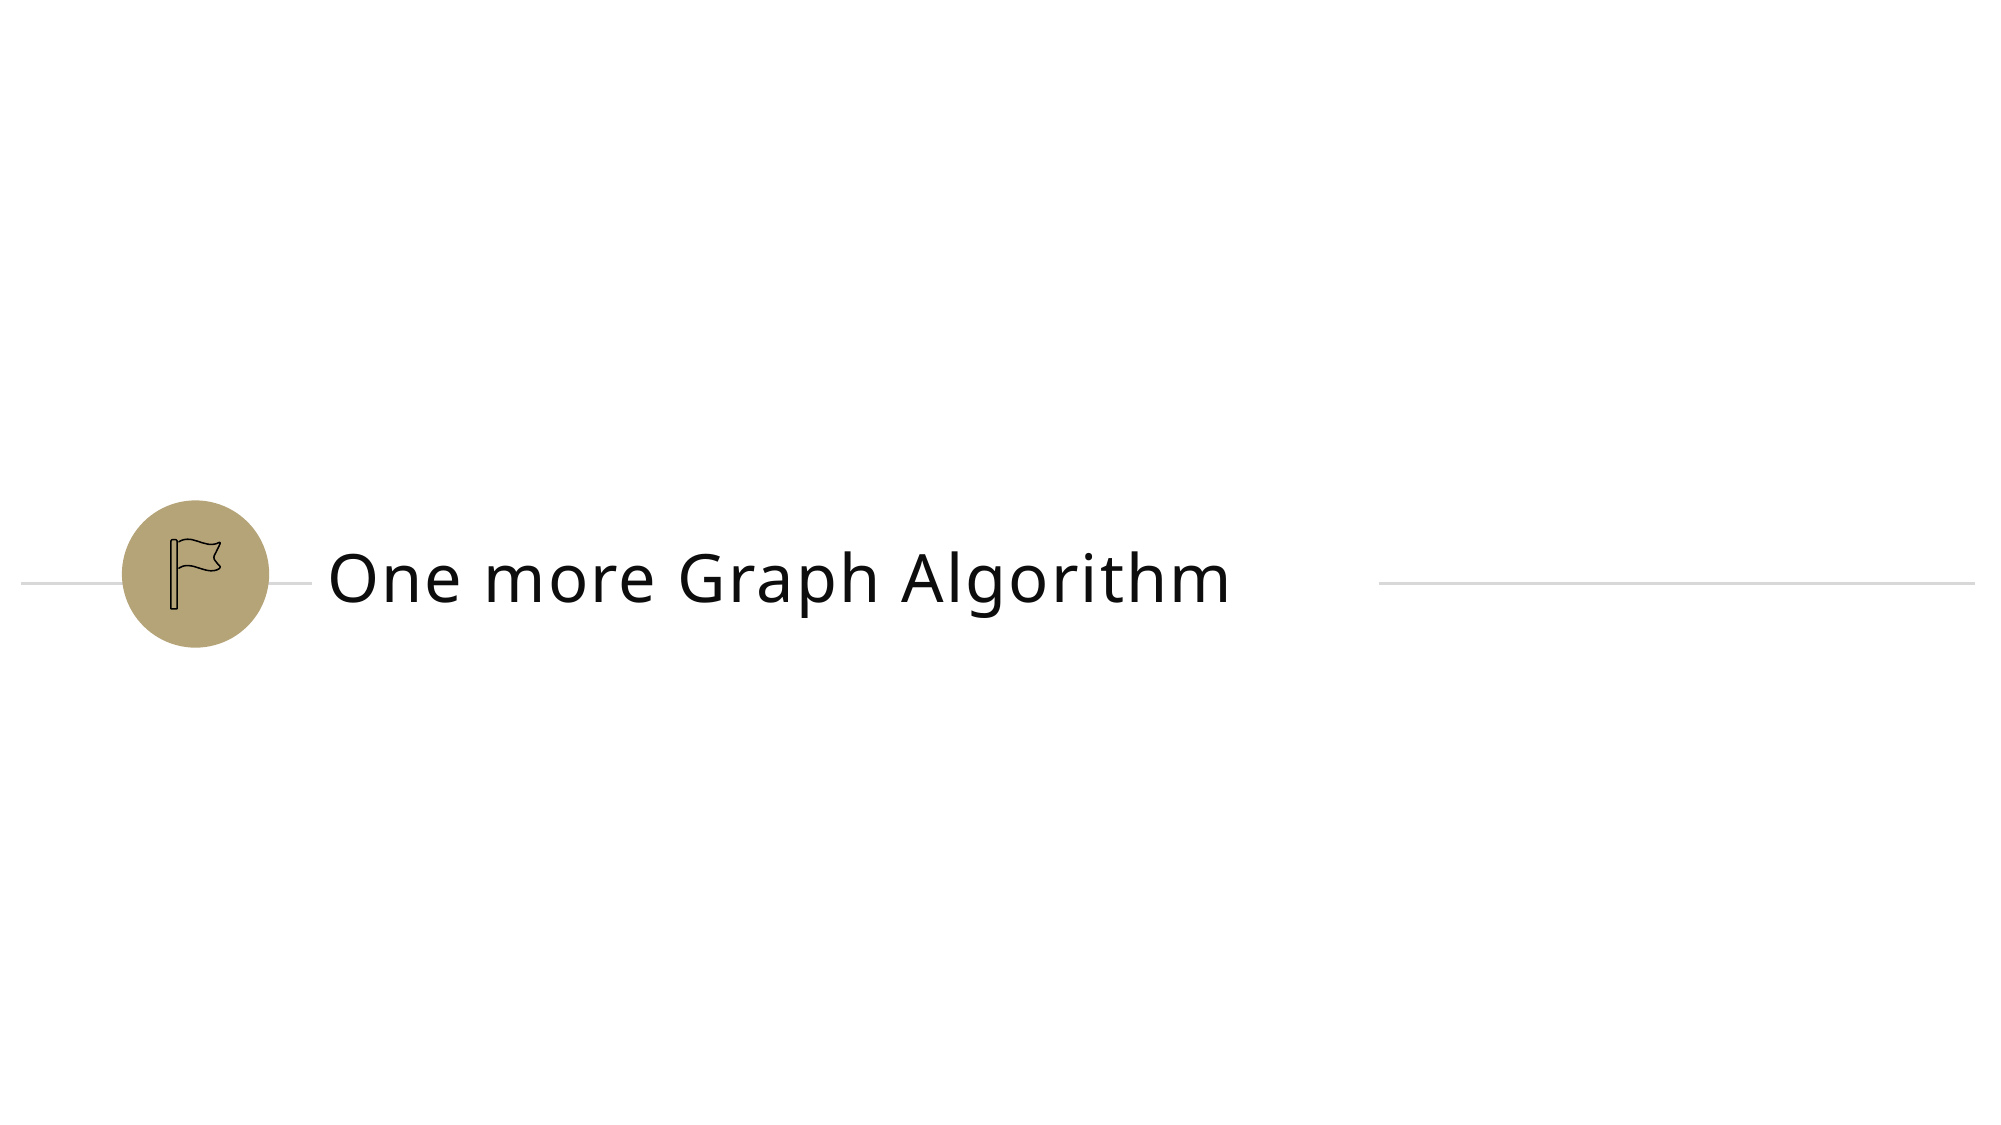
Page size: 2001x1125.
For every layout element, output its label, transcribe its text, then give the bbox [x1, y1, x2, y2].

title One more Graph Algorithm [312, 535, 1379, 633]
